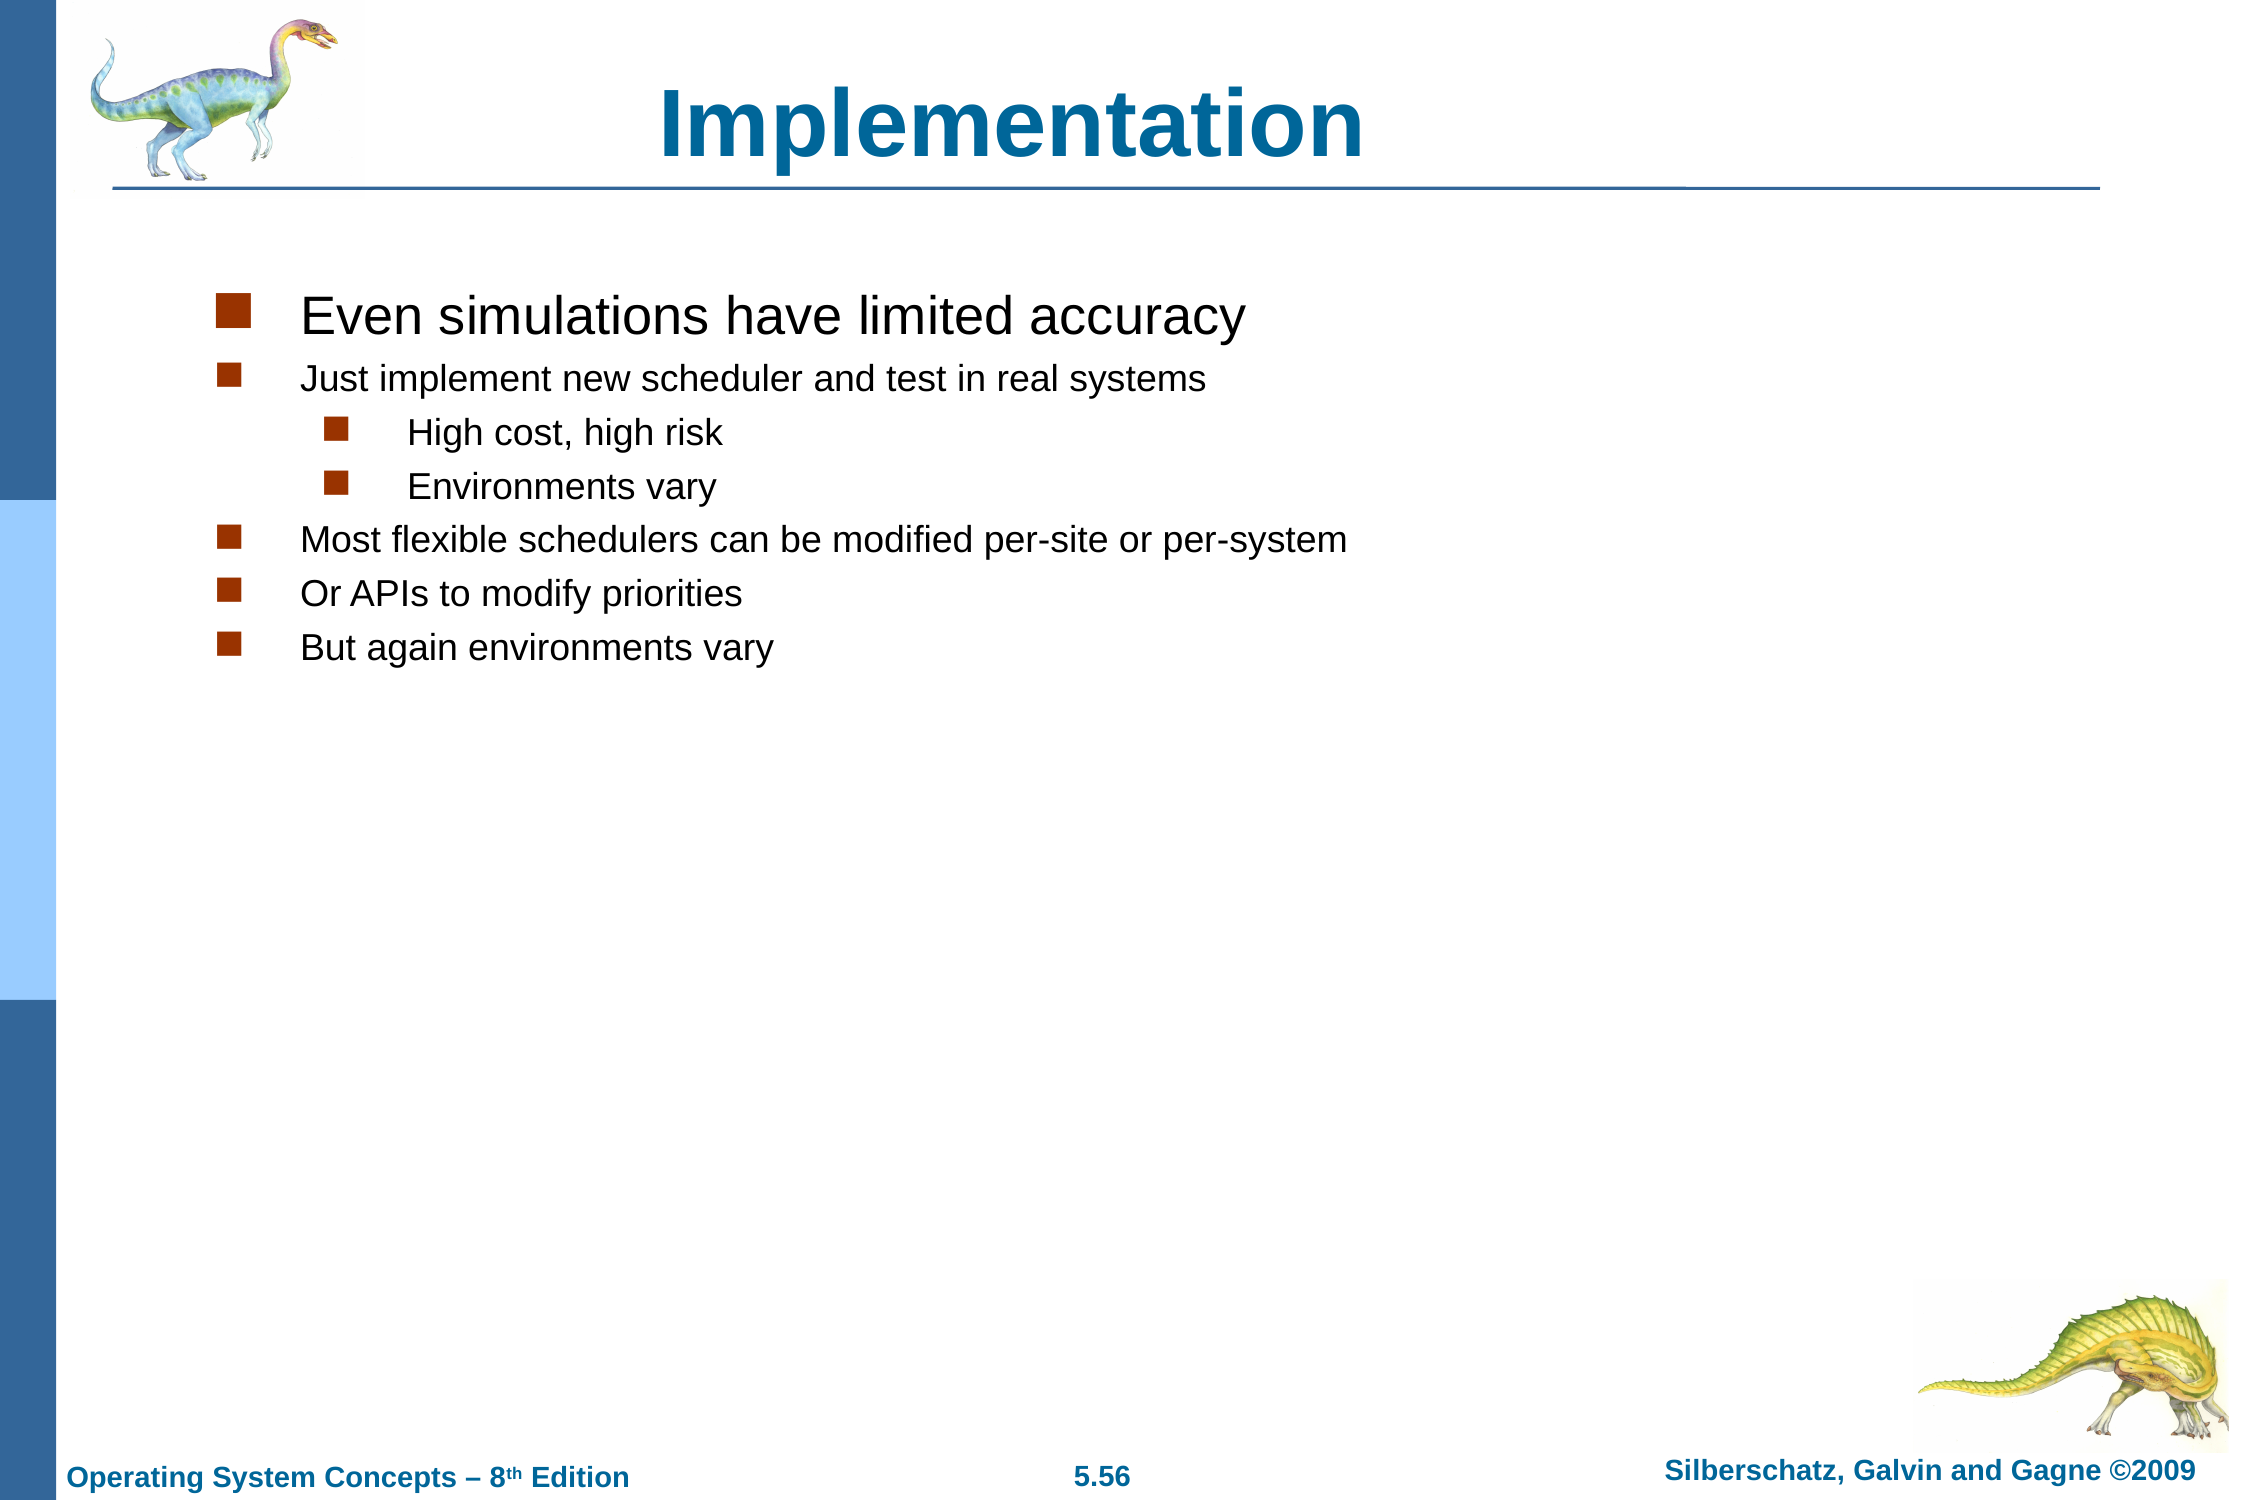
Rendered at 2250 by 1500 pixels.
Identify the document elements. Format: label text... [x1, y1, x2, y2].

picture [70, 0, 365, 60]
text_box Even simulations have limited accuracy Just implement new scheduler and test in real systems High cost, high risk Environments vary Most flexible schedulers can be modified per-site or per-system Or APIs to modify priorities But again environments vary [198, 269, 2224, 1261]
picture [70, 187, 365, 199]
title Implementation [0, 60, 2026, 187]
picture [1913, 1279, 2229, 1453]
